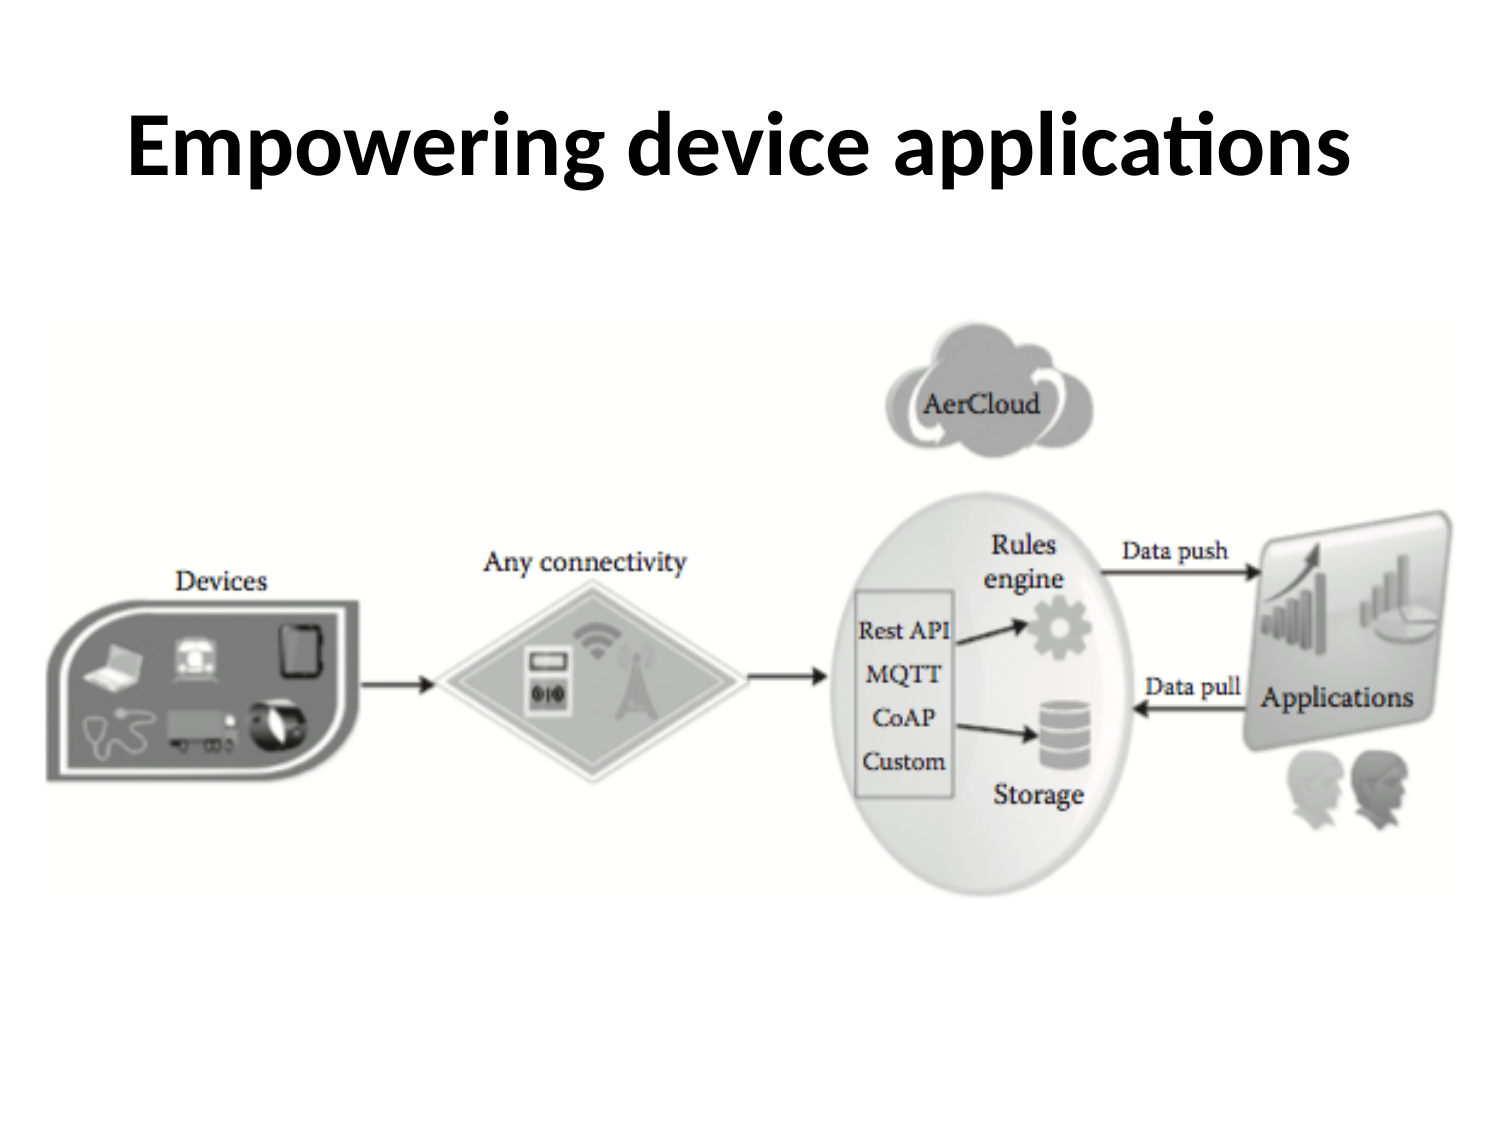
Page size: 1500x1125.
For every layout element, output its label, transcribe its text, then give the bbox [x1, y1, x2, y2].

picture [31, 293, 1462, 916]
title Empowering device applications [75, 45, 1425, 233]
